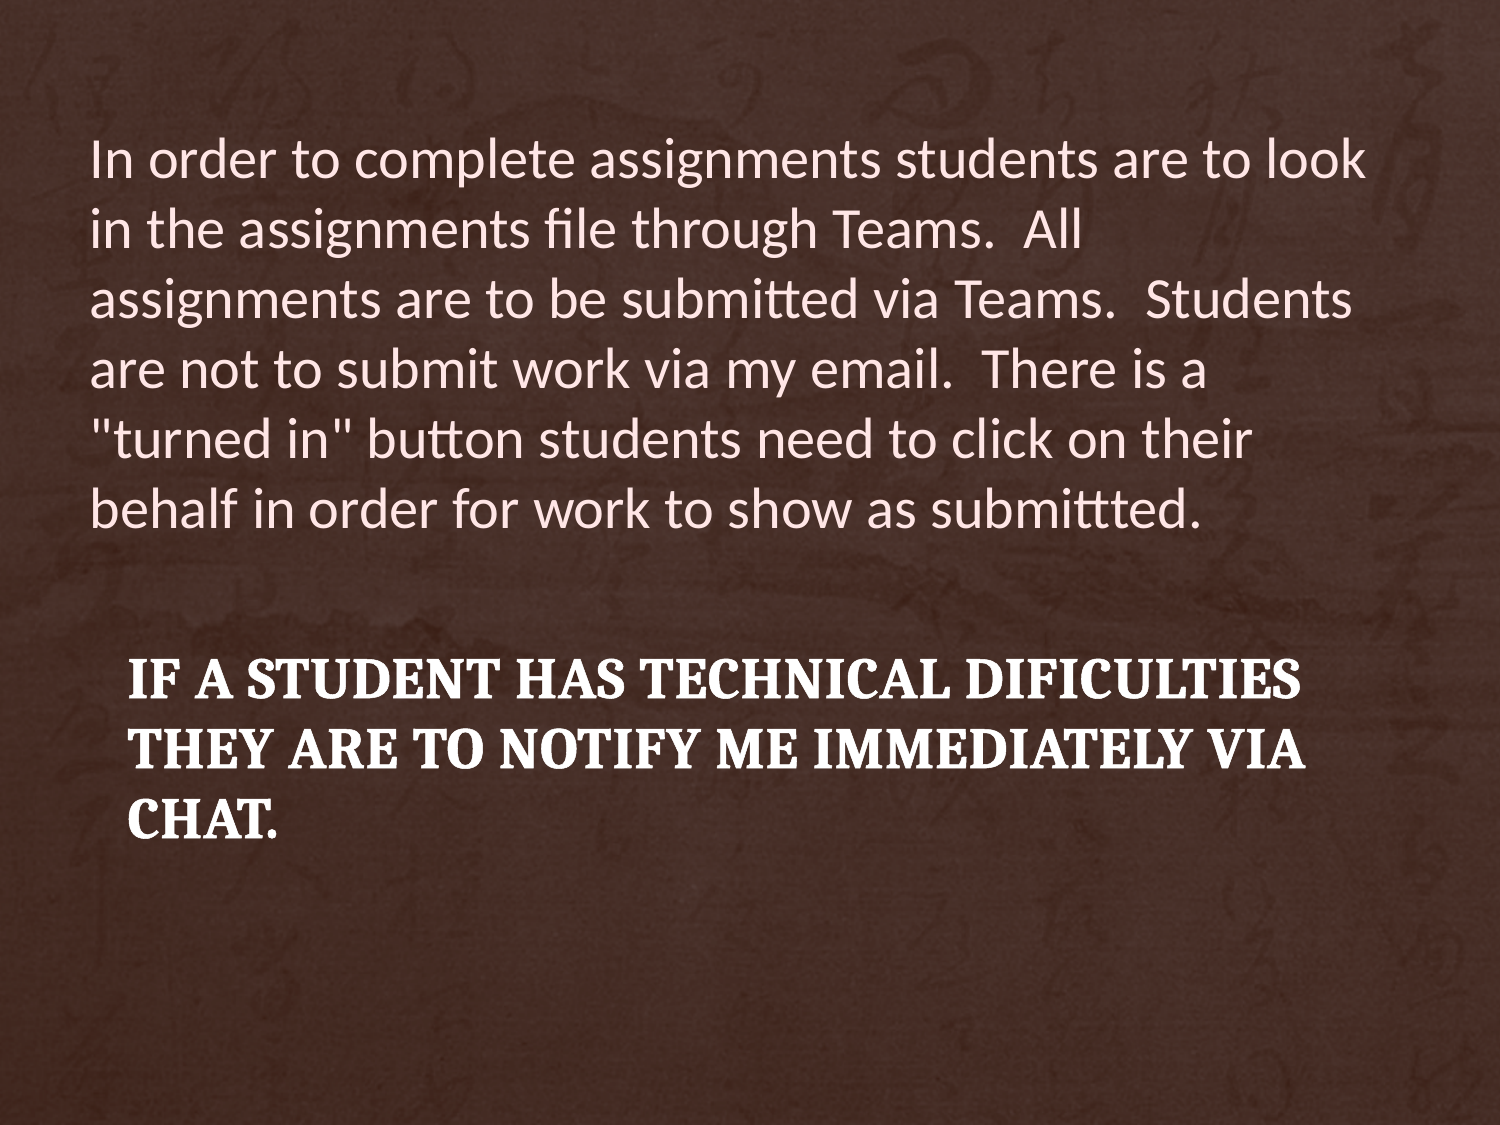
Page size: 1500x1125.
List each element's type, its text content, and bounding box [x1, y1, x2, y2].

list In order to complete assignments students are to look in the assignments file through Teams. All assignments are to be submitted via Teams. Students are not to submit work via my email. There is a "turned in" button students need to click on their behalf in order for work to show as submittted. [74, 352, 1400, 548]
title If a student has technical dificulties they are to notify me immediately via chat. [112, 632, 1388, 938]
